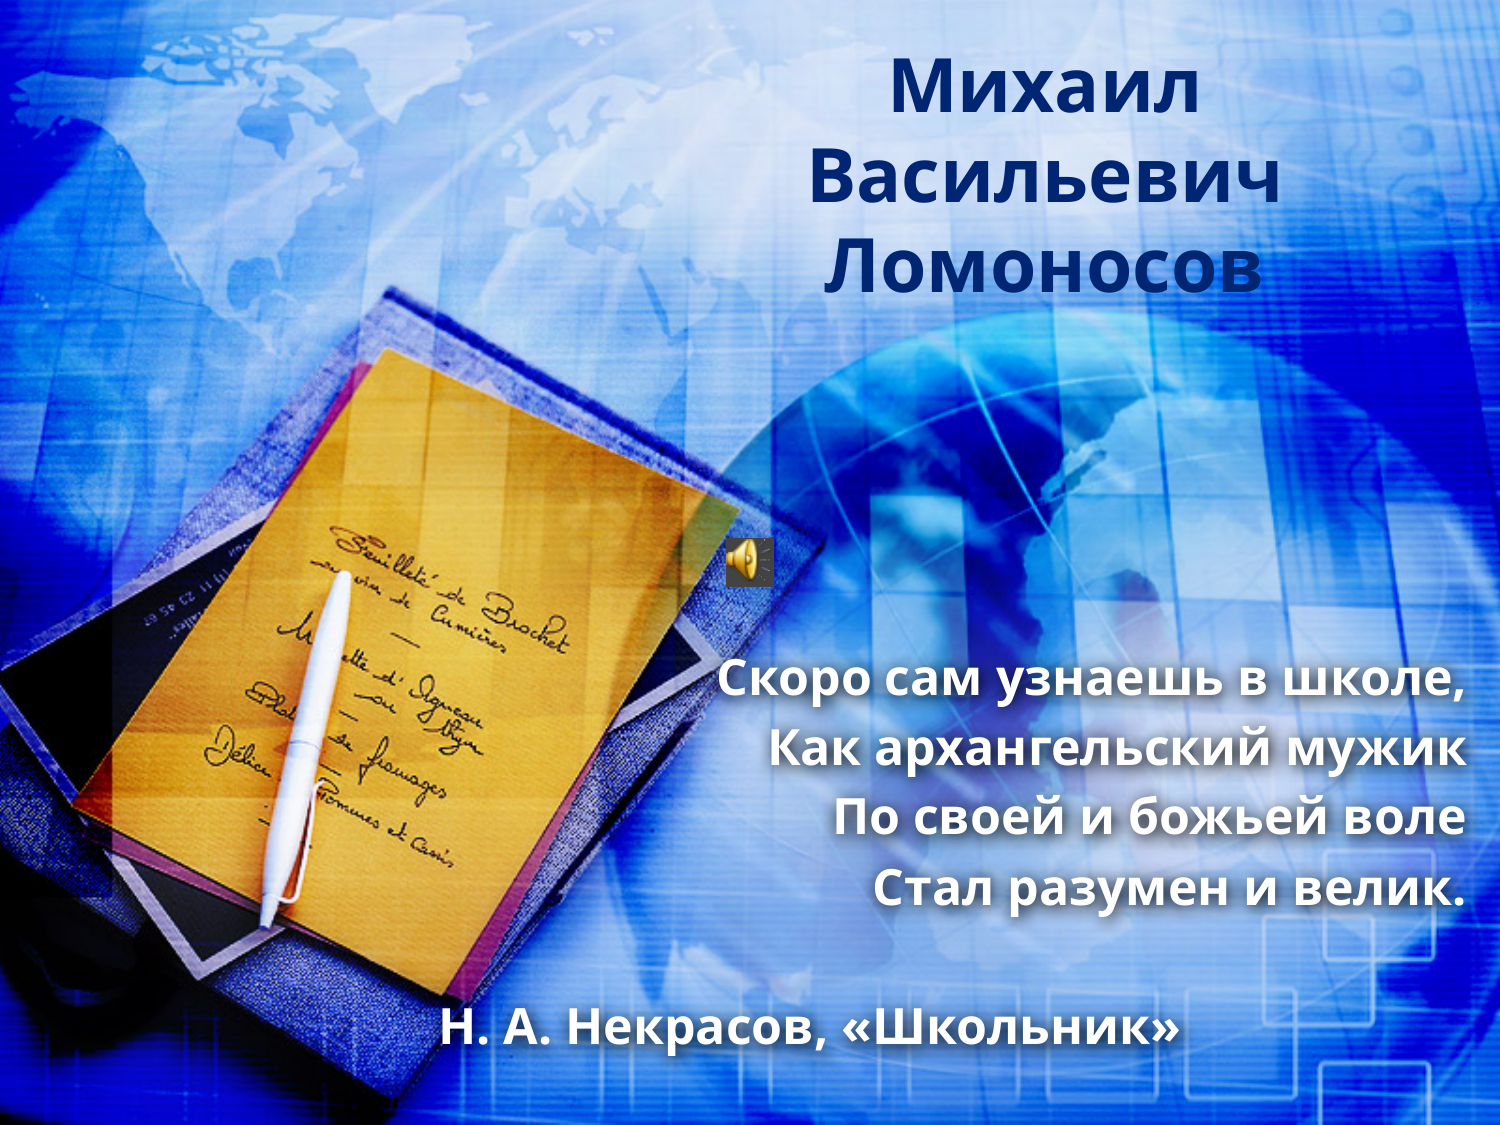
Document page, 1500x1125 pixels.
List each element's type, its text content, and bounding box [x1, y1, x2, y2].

picture [0, 0, 1500, 1125]
subtitle Скоро сам узнаешь в школе, Как архангельский мужик По своей и божьей воле Стал разумен и велик. Н. А. Некрасов, «Школьник» [135, 637, 1483, 1094]
title Михаил Васильевич Ломоносов [655, 19, 1435, 327]
